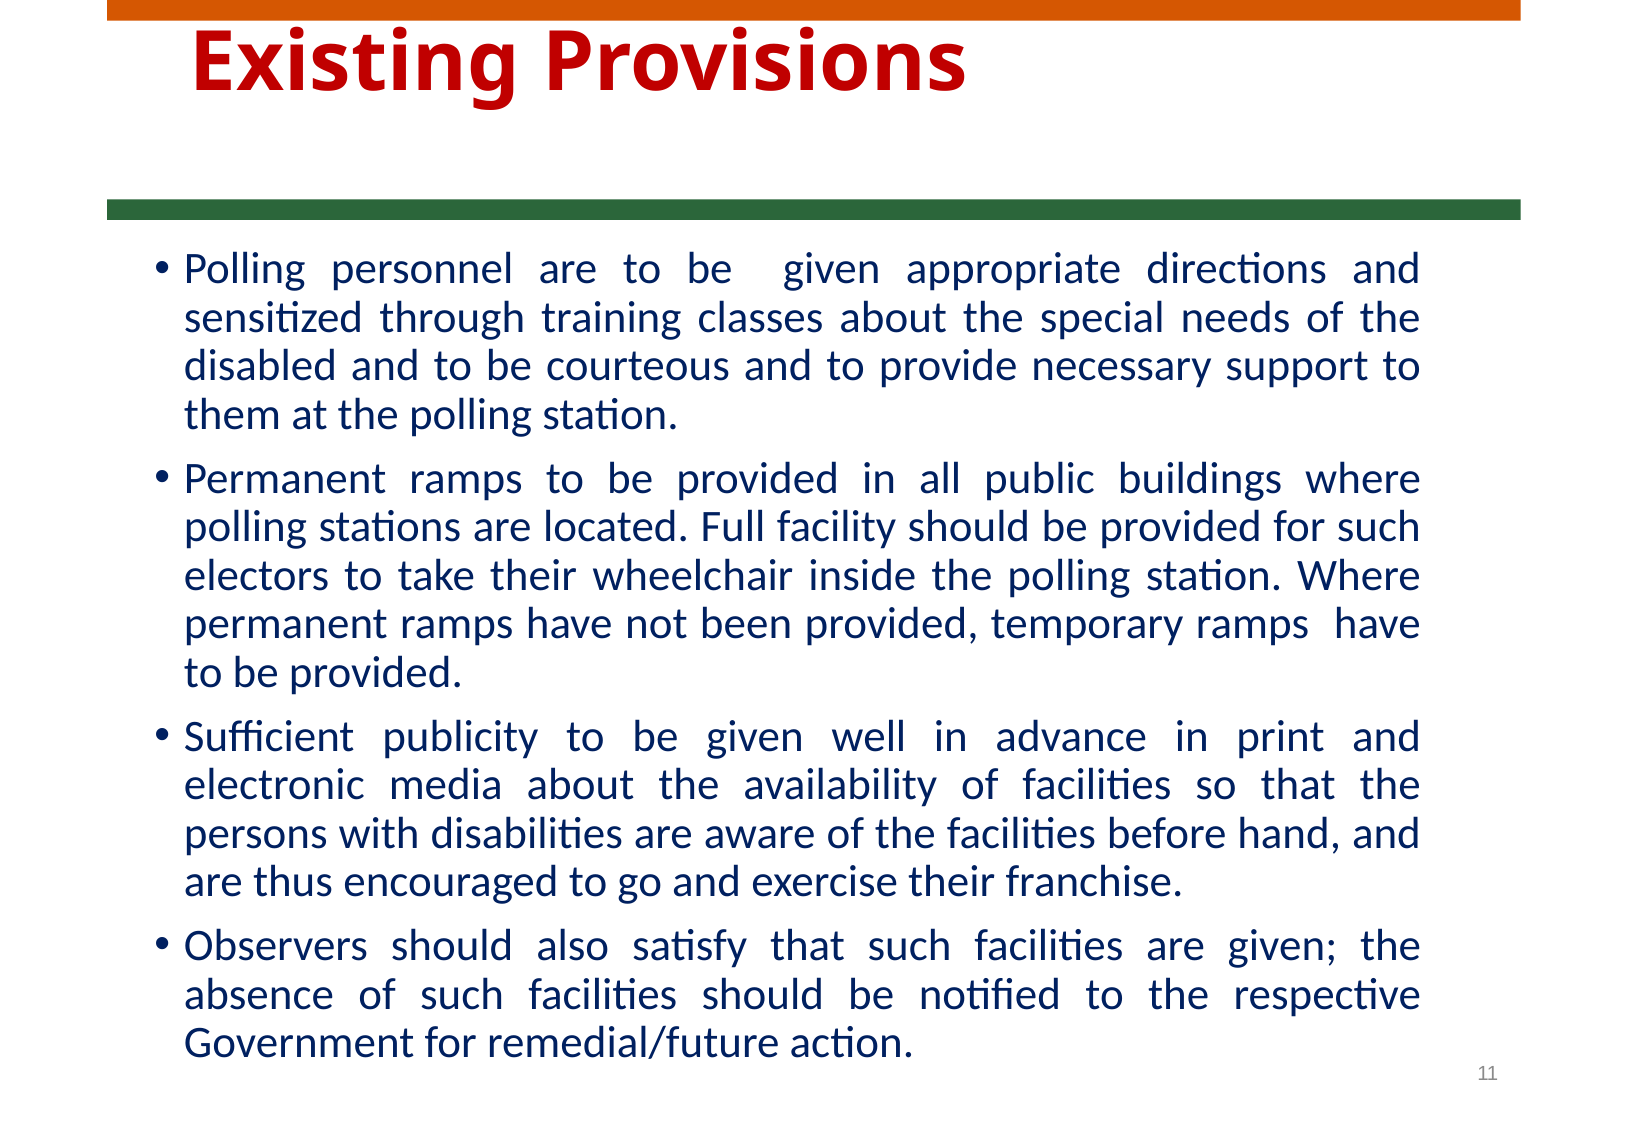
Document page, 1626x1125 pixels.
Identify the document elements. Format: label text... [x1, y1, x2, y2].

list Polling personnel are to be given appropriate directions and sensitized through training classes about the special needs of the disabled and to be courteous and to provide necessary support to them at the polling station. Permanent ramps to be provided in all public buildings where polling stations are located. Full facility should be provided for such electors to take their wheelchair inside the polling station. Where permanent ramps have not been provided, temporary ramps have to be provided. Sufficient publicity to be given well in advance in print and electronic media about the availability of facilities so that the persons with disabilities are aware of the facilities before hand, and are thus encouraged to go and exercise their franchise. Observers should also satisfy that such facilities are given; the absence of such facilities should be notified to the respective Government for remedial/future action. [139, 237, 1438, 1078]
title Existing Provisions [174, 0, 1038, 128]
slide_number 11 [1147, 1042, 1514, 1103]
